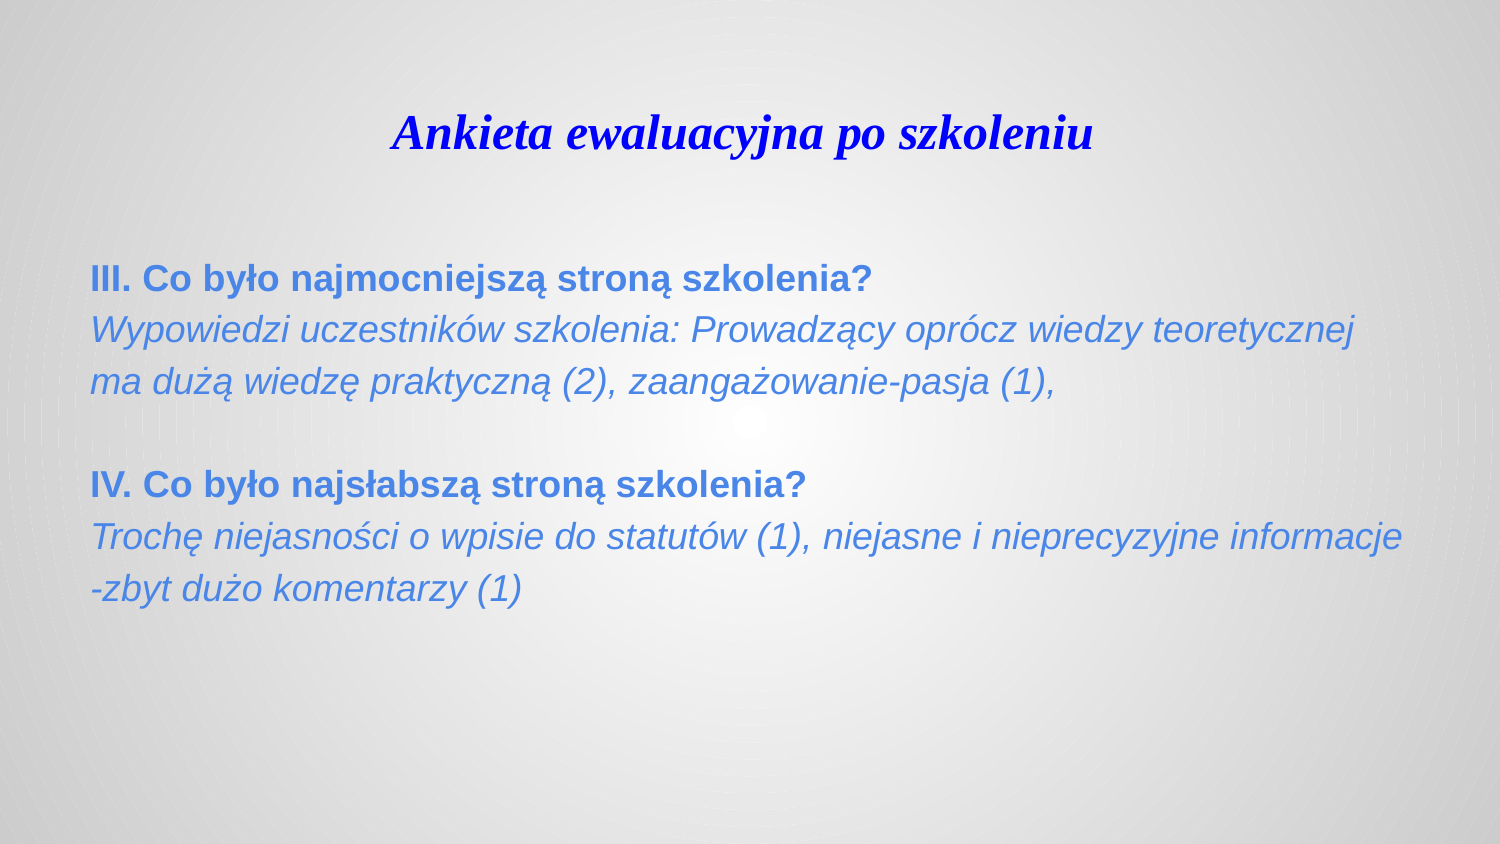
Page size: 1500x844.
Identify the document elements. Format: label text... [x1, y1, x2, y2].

title Ankieta ewaluacyjna po szkoleniu [75, 33, 1425, 175]
list III. Co było najmocniejszą stroną szkolenia? Wypowiedzi uczestników szkolenia: Prowadzący oprócz wiedzy teoretycznej ma dużą wiedzę praktyczną (2), zaangażowanie-pasja (1), IV. Co było najsłabszą stroną szkolenia? Trochę niejasności o wpisie do statutów (1), niejasne i nieprecyzyjne informacje -zbyt dużo komentarzy (1) [75, 196, 1425, 808]
